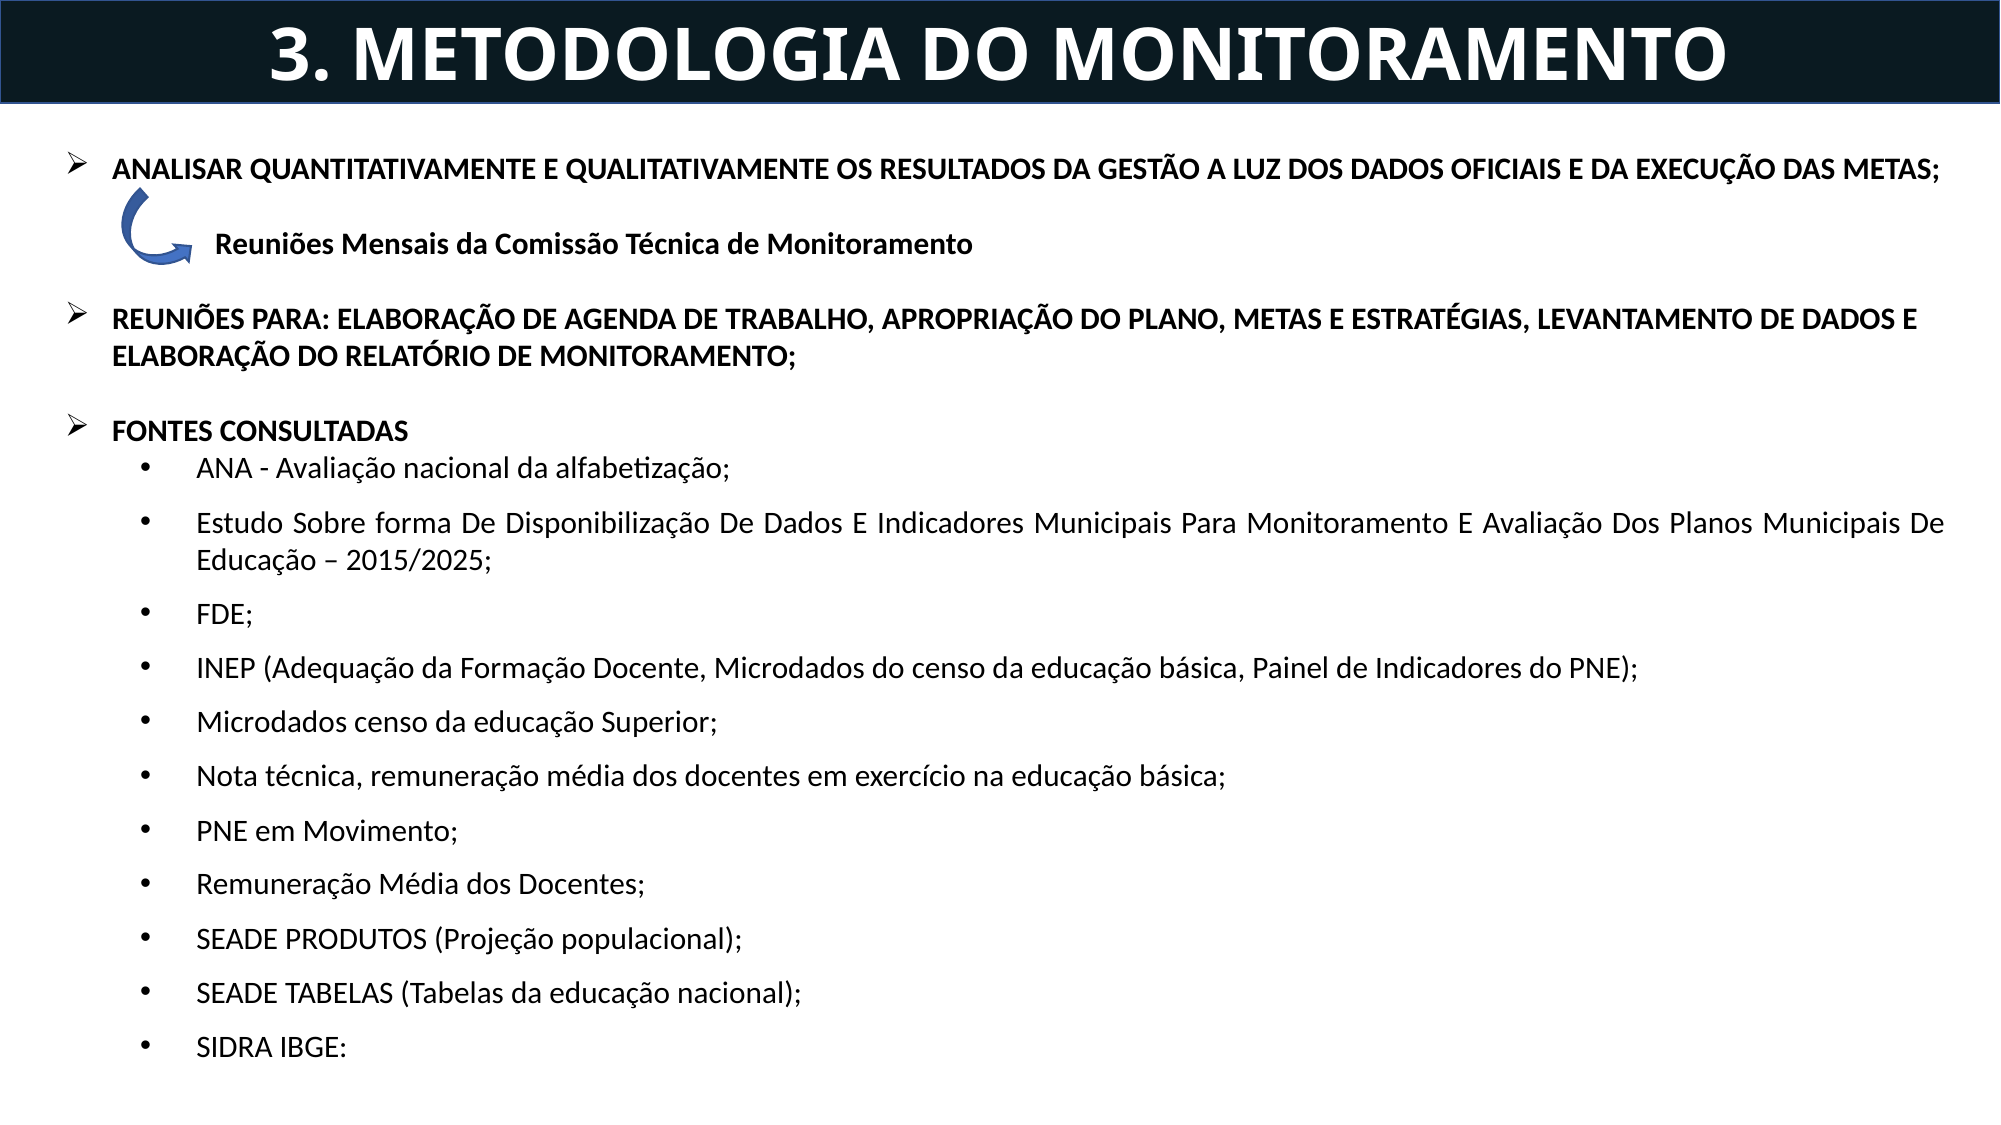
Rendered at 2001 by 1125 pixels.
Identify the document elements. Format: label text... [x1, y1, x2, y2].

text_box [121, 187, 193, 265]
text_box ANALISAR QUANTITATIVAMENTE E QUALITATIVAMENTE OS RESULTADOS DA GESTÃO A LUZ DOS DADOS OFICIAIS E DA EXECUÇÃO DAS METAS; Reuniões Mensais da Comissão Técnica de Monitoramento REUNIÕES PARA: ELABORAÇÃO DE AGENDA DE TRABALHO, APROPRIAÇÃO DO PLANO, METAS E ESTRATÉGIAS, LEVANTAMENTO DE DADOS E ELABORAÇÃO DO RELATÓRIO DE MONITORAMENTO; FONTES CONSULTADAS ANA - Avaliação nacional da alfabetização; Estudo Sobre forma De Disponibilização De Dados E Indicadores Municipais Para Monitoramento E Avaliação Dos Planos Municipais De Educação – 2015/2025; FDE; INEP (Adequação da Formação Docente, Microdados do censo da educação básica, Painel de Indicadores do PNE); Microdados censo da educação Superior; Nota técnica, remuneração média dos docentes em exercício na educação básica; PNE em Movimento; Remuneração Média dos Docentes; SEADE PRODUTOS (Projeção populacional); SEADE TABELAS (Tabelas da educação nacional); SIDRA IBGE: [50, 140, 1963, 1071]
text_box 3. METODOLOGIA DO MONITORAMENTO [0, 0, 2000, 104]
